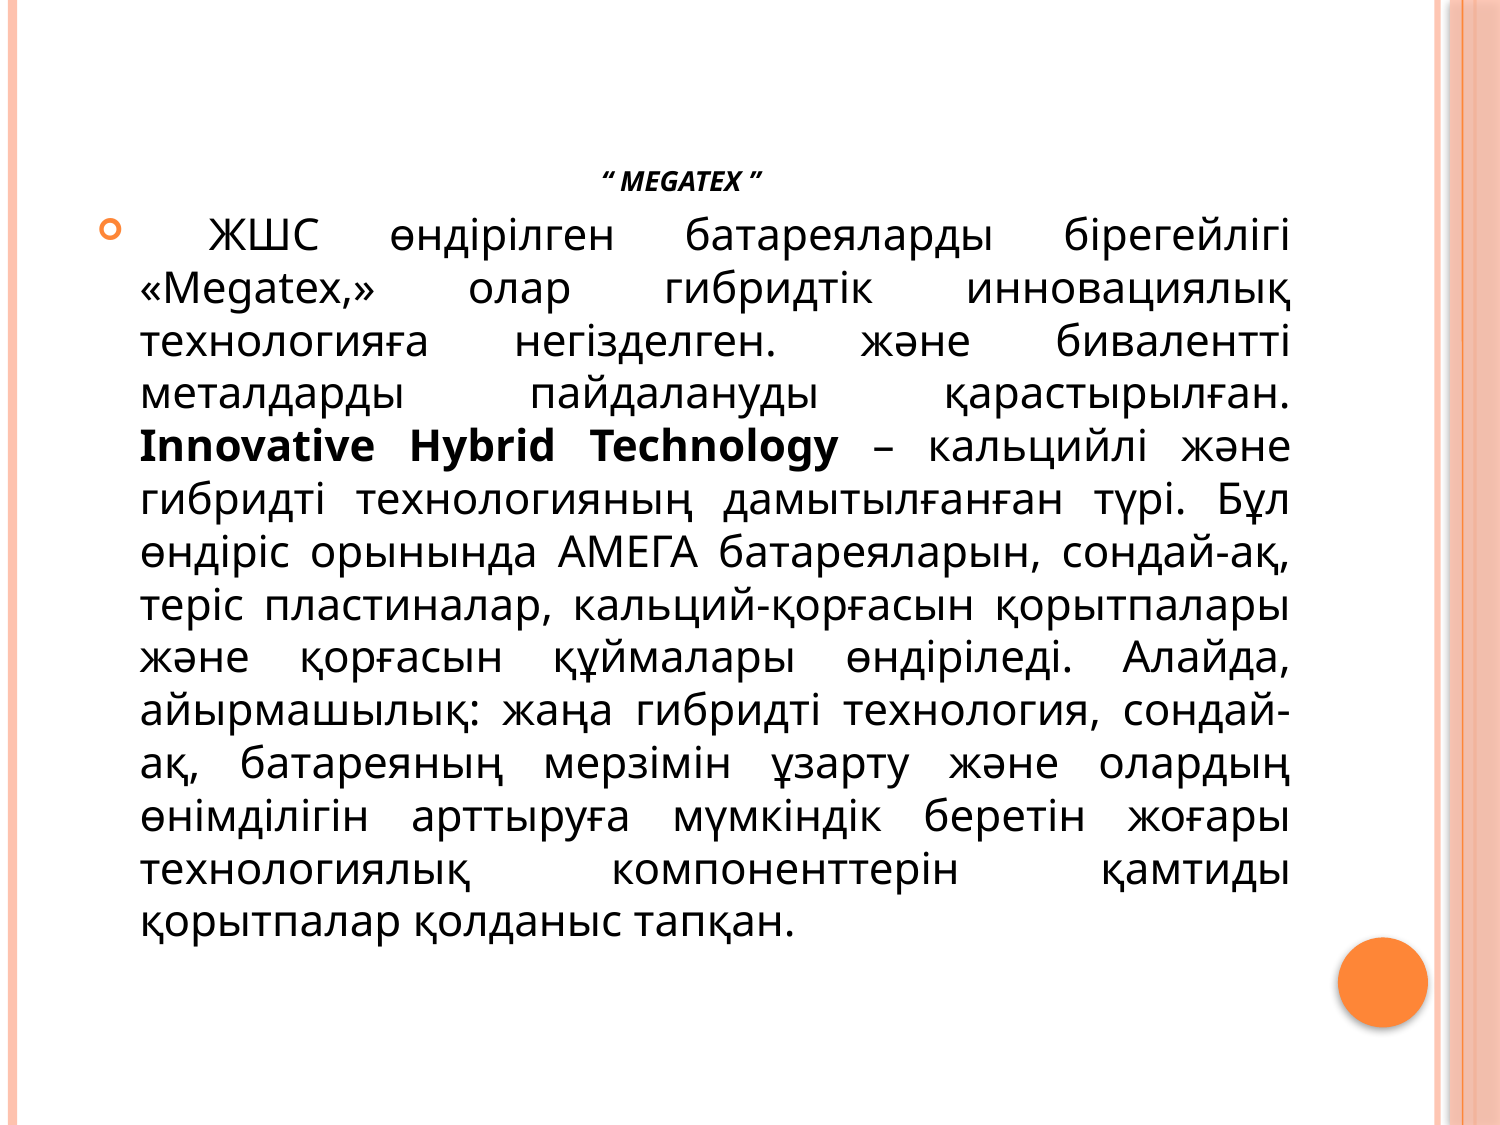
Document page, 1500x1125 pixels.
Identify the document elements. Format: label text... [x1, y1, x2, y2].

title “ Megatex ” [75, 45, 1300, 233]
list ЖШС өндірілген батареяларды бірегейлігі «Megatex,» олар гибридтік инновациялық технологияға негізделген. және бивалентті металдарды пайдалануды қарастырылған. Innovative Hybrid Technology – кальцийлі және гибридті технологияның дамытылғанған түрі. Бұл өндіріс орынында АМЕГА батареяларын, сондай-ақ, теріс пластиналар, кальций-қорғасын қорытпалары және қорғасын құймалары өндіріледі. Алайда, айырмашылық: жаңа гибридті технология, сондай-ақ, батареяның мерзімін ұзарту және олардың өнімділігін арттыруға мүмкіндік беретін жоғары технологиялық компоненттерін қамтиды қорытпалар қолданыс тапқан. [82, 199, 1307, 999]
